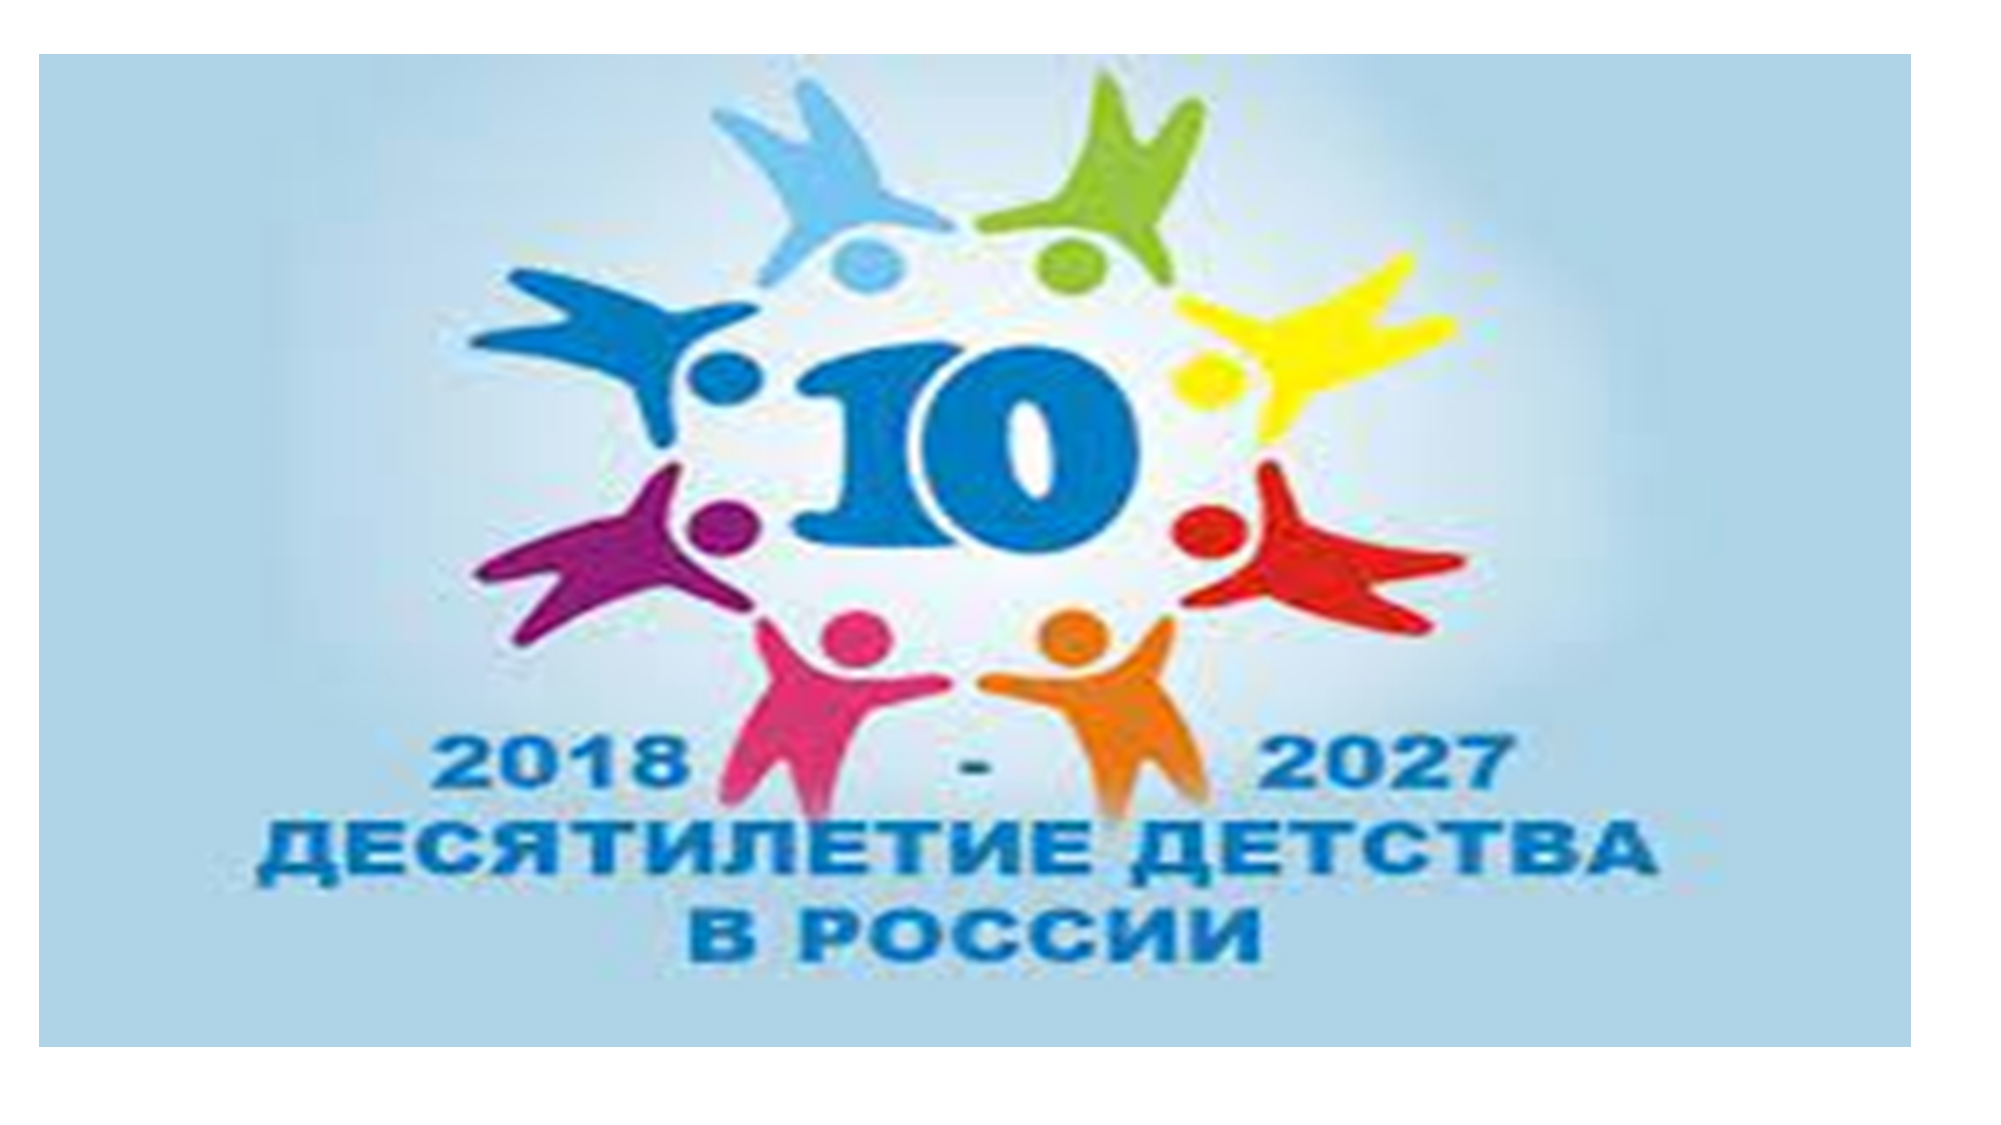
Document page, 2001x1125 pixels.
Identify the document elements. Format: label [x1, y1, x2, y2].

list [38, 54, 1911, 1047]
